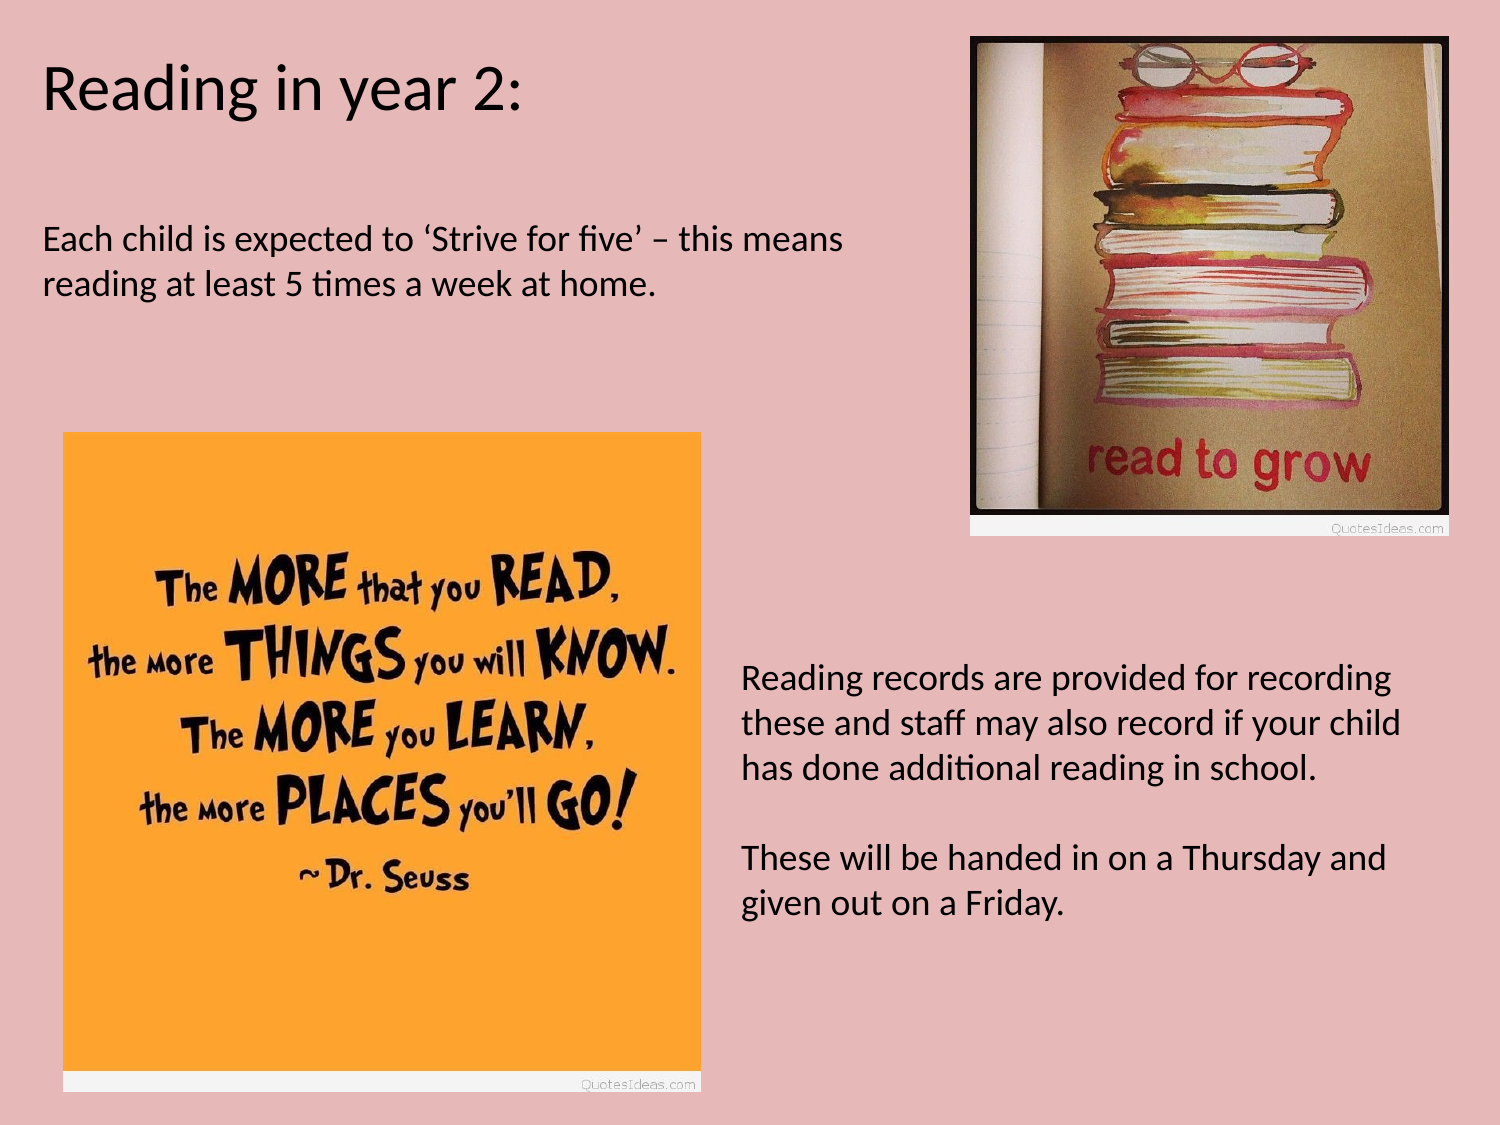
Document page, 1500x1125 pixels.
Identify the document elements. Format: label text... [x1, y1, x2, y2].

picture [62, 432, 702, 1093]
text_box Reading records are provided for recording these and staff may also record if your child has done additional reading in school. These will be handed in on a Thursday and given out on a Friday. [726, 645, 1477, 930]
text_box Reading in year 2: Each child is expected to ‘Strive for five’ – this means reading at least 5 times a week at home. [27, 36, 969, 312]
picture [970, 36, 1450, 537]
